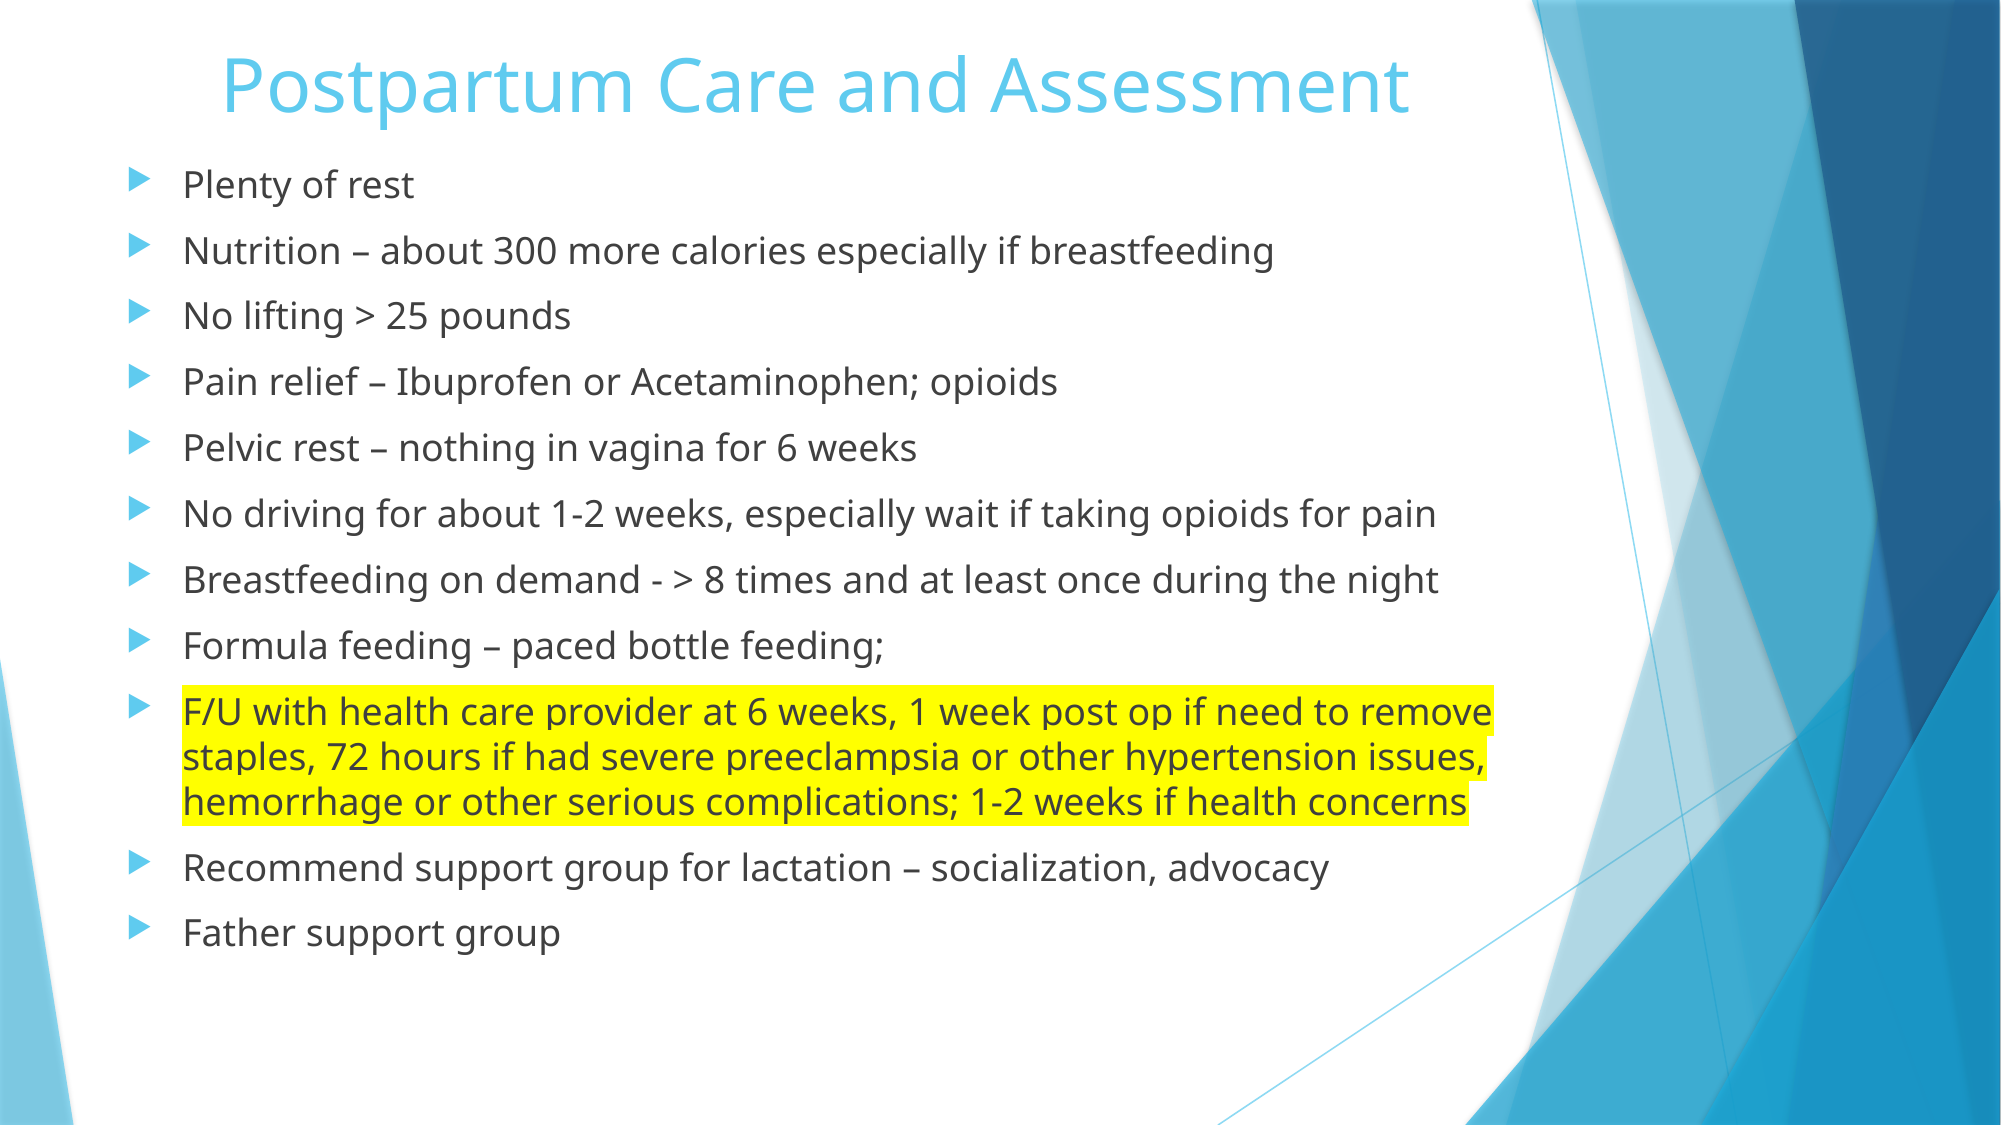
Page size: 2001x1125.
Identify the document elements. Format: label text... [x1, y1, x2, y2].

title Postpartum Care and Assessment [111, 30, 1522, 153]
list Plenty of rest Nutrition – about 300 more calories especially if breastfeeding No lifting > 25 pounds Pain relief – Ibuprofen or Acetaminophen; opioids Pelvic rest – nothing in vagina for 6 weeks No driving for about 1-2 weeks, especially wait if taking opioids for pain Breastfeeding on demand - > 8 times and at least once during the night Formula feeding – paced bottle feeding; F/U with health care provider at 6 weeks, 1 week post op if need to remove staples, 72 hours if had severe preeclampsia or other hypertension issues, hemorrhage or other serious complications; 1-2 weeks if health concerns Recommend support group for lactation – socialization, advocacy Father support group [111, 153, 1522, 991]
